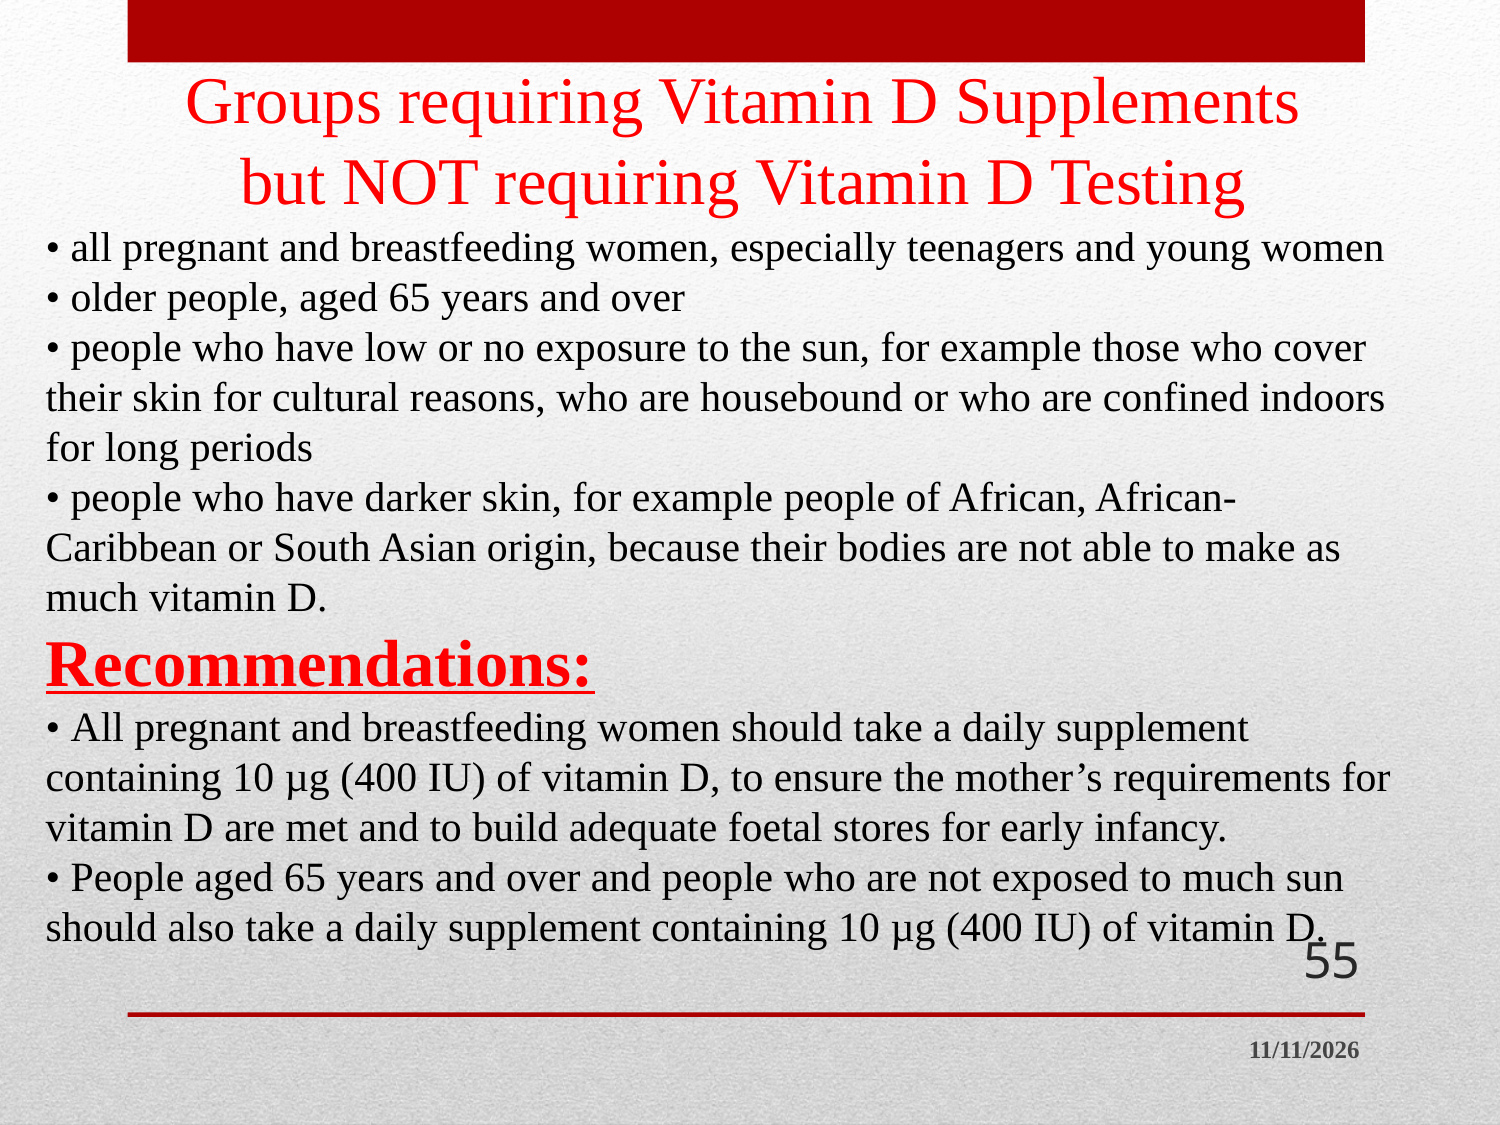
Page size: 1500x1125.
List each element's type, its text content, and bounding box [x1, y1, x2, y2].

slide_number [1025, 1018, 1375, 1079]
title Groups requiring Vitamin D Supplements but NOT requiring Vitamin D Testing [125, 0, 1363, 162]
text_box • all pregnant and breastfeeding women, especially teenagers and young women • older people, aged 65 years and over • people who have low or no exposure to the sun, for example those who cover their skin for cultural reasons, who are housebound or who are confined indoors for long periods • people who have darker skin, for example people of African, African-Caribbean or South Asian origin, because their bodies are not able to make as much vitamin D. Recommendations: • All pregnant and breastfeeding women should take a daily supplement containing 10 µg (400 IU) of vitamin D, to ensure the mother’s requirements for vitamin D are met and to build adequate foetal stores for early infancy. • People aged 65 years and over and people who are not exposed to much sun should also take a daily supplement containing 10 µg (400 IU) of vitamin D. [30, 162, 1419, 958]
slide_number 55 [1250, 958, 1375, 993]
